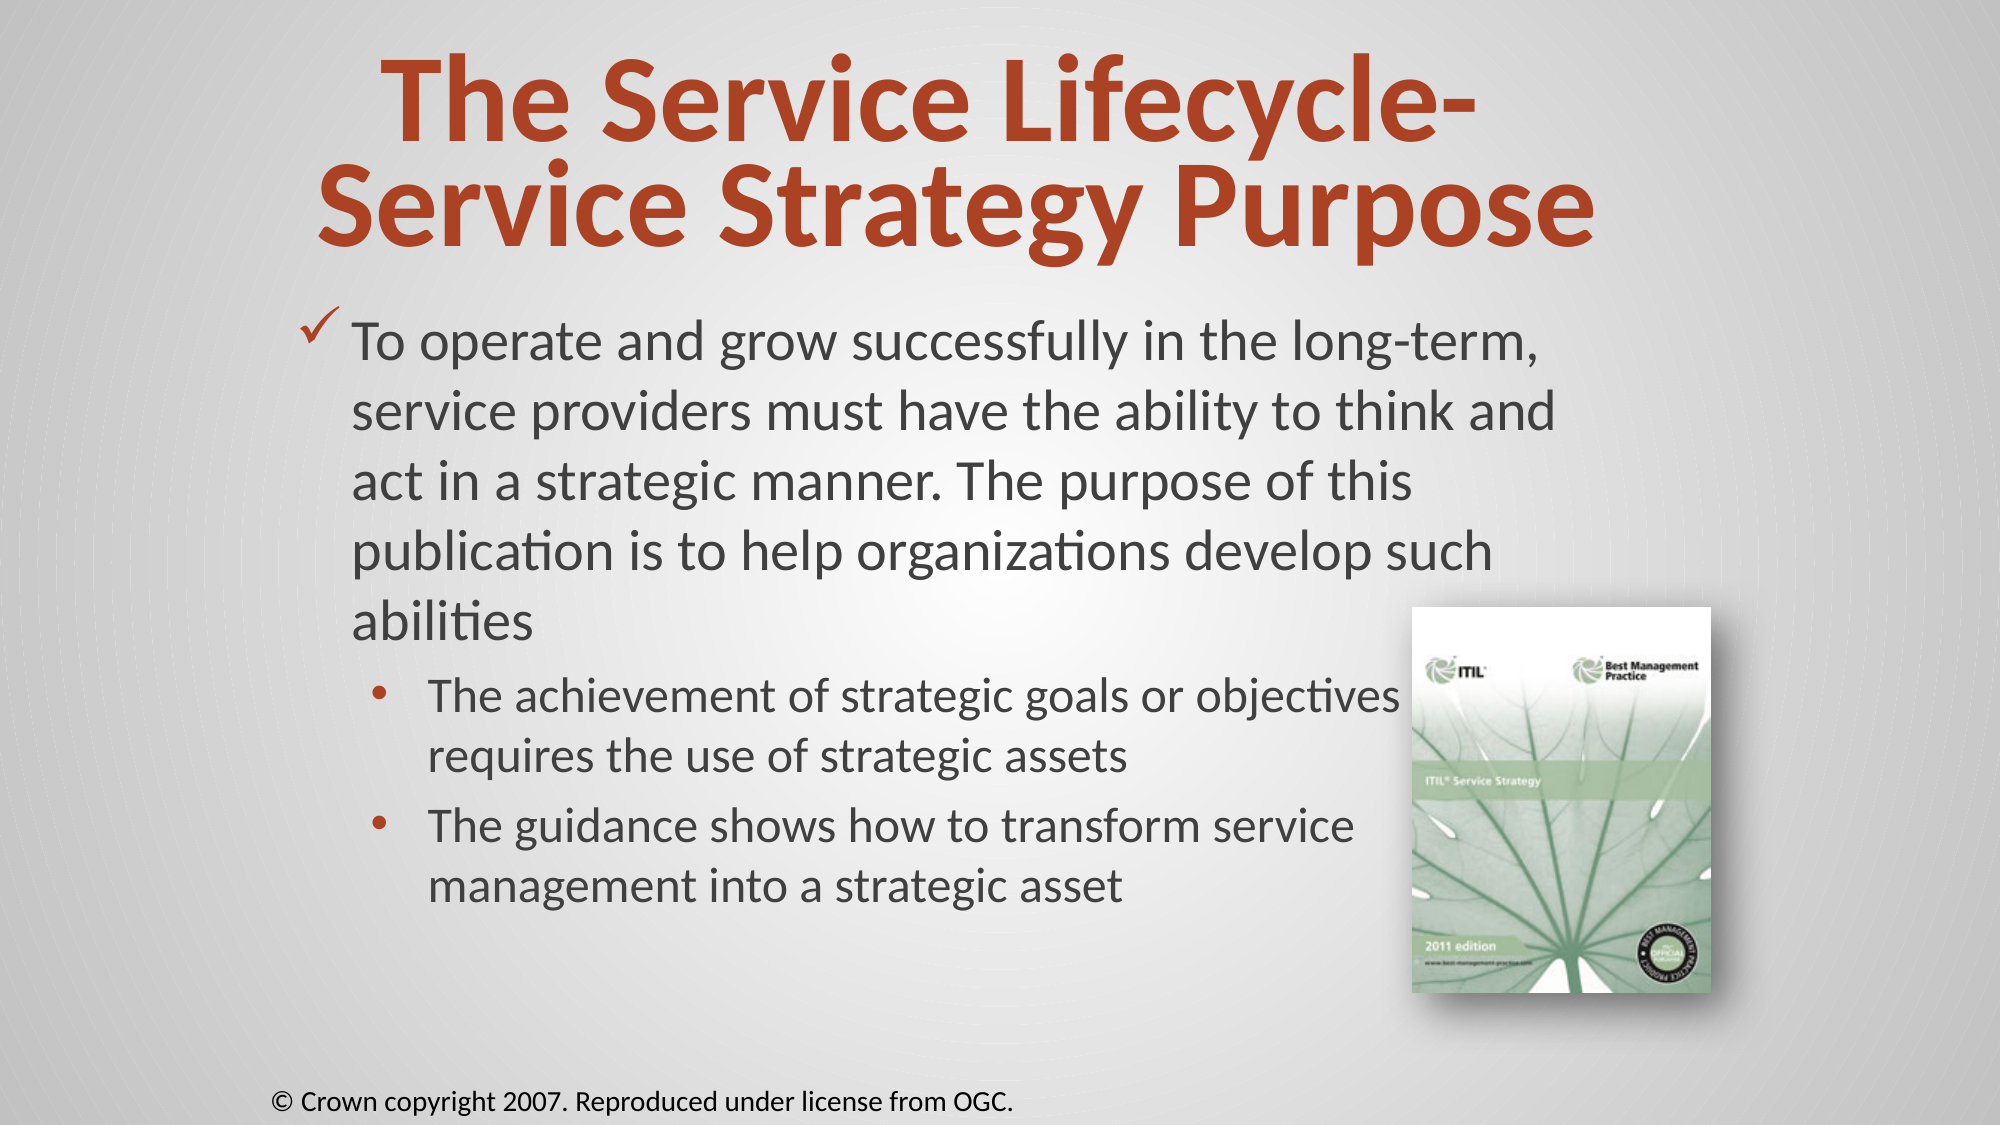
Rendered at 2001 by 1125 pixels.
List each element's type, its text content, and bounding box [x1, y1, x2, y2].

list To operate and grow successfully in the long-term, service providers must have the ability to think and act in a strategic manner. The purpose of this publication is to help organizations develop such abilities The achievement of strategic goals or objectives requires the use of strategic assets The guidance shows how to transform service management into a strategic asset [280, 295, 1581, 1038]
picture [1412, 607, 1711, 994]
text_box The Service Lifecycle- Service Strategy Purpose [249, 73, 1638, 261]
text_box © Crown copyright 2007. Reproduced under license from OGC. [255, 1074, 1030, 1125]
